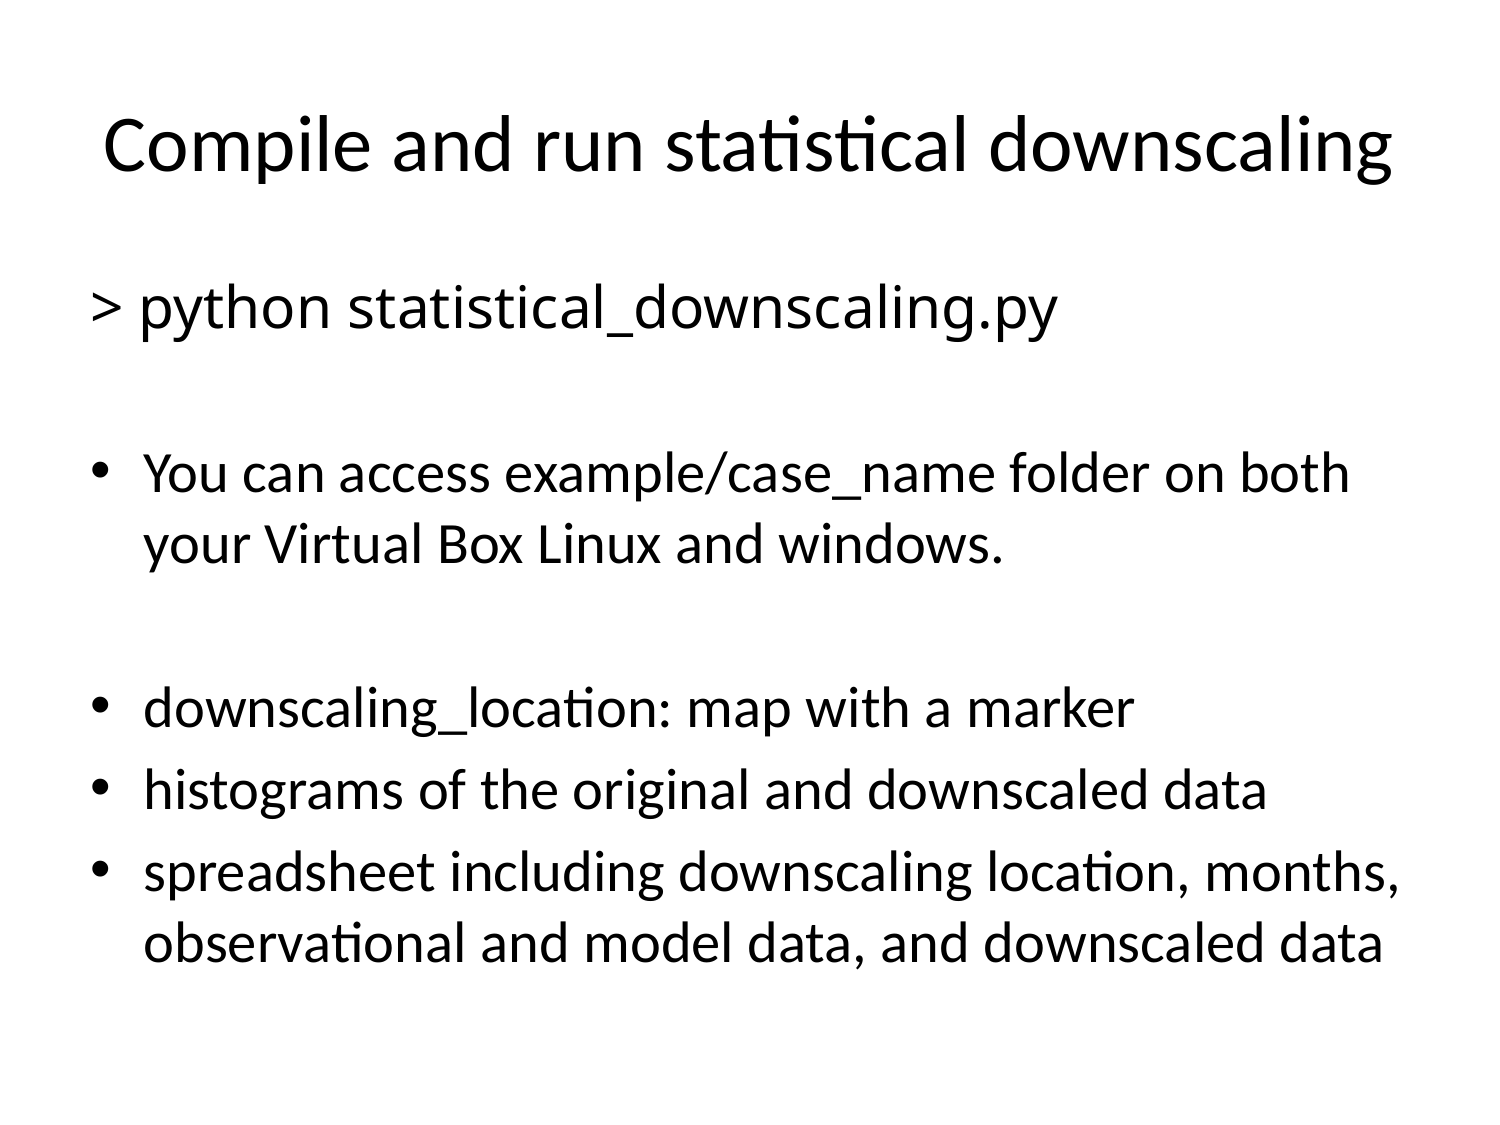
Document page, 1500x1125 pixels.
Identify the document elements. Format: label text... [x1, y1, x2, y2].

title Compile and run statistical downscaling [75, 45, 1425, 233]
list > python statistical_downscaling.py You can access example/case_name folder on both your Virtual Box Linux and windows. downscaling_location: map with a marker histograms of the original and downscaled data spreadsheet including downscaling location, months, observational and model data, and downscaled data [75, 262, 1425, 1005]
